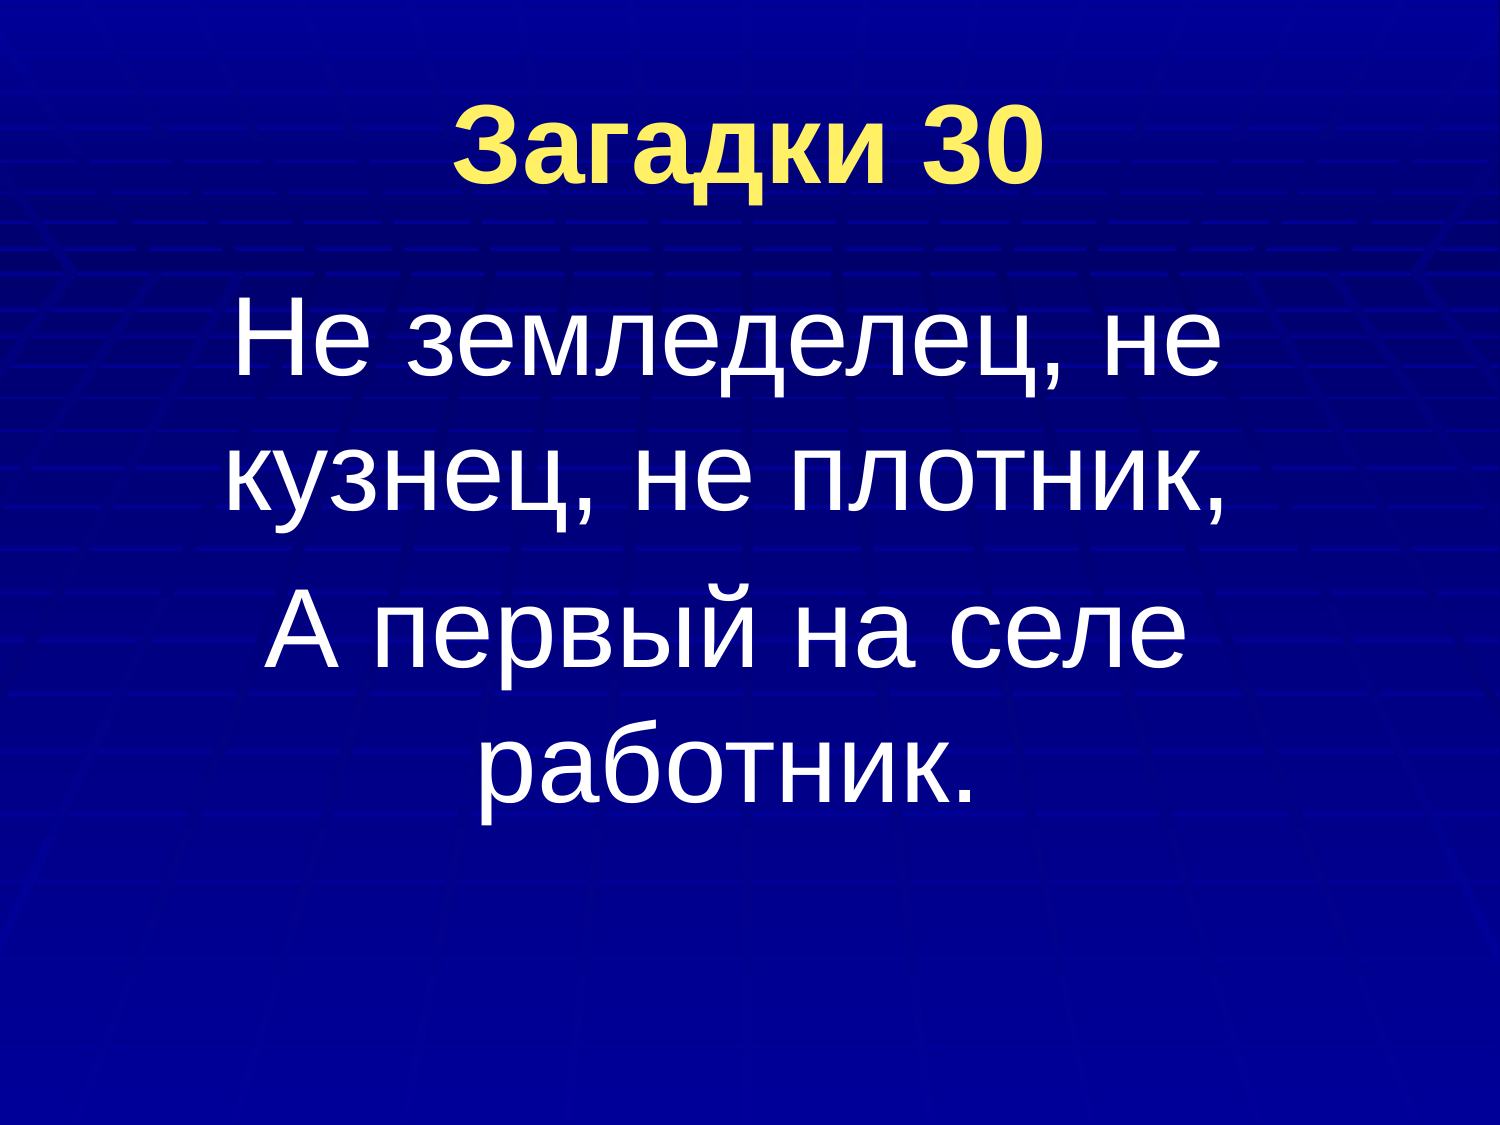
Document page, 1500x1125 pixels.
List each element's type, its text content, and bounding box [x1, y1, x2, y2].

list Не земледелец, не кузнец, не плотник, А первый на селе работник. [52, 255, 1403, 777]
title Загадки 30 [74, 44, 1425, 233]
